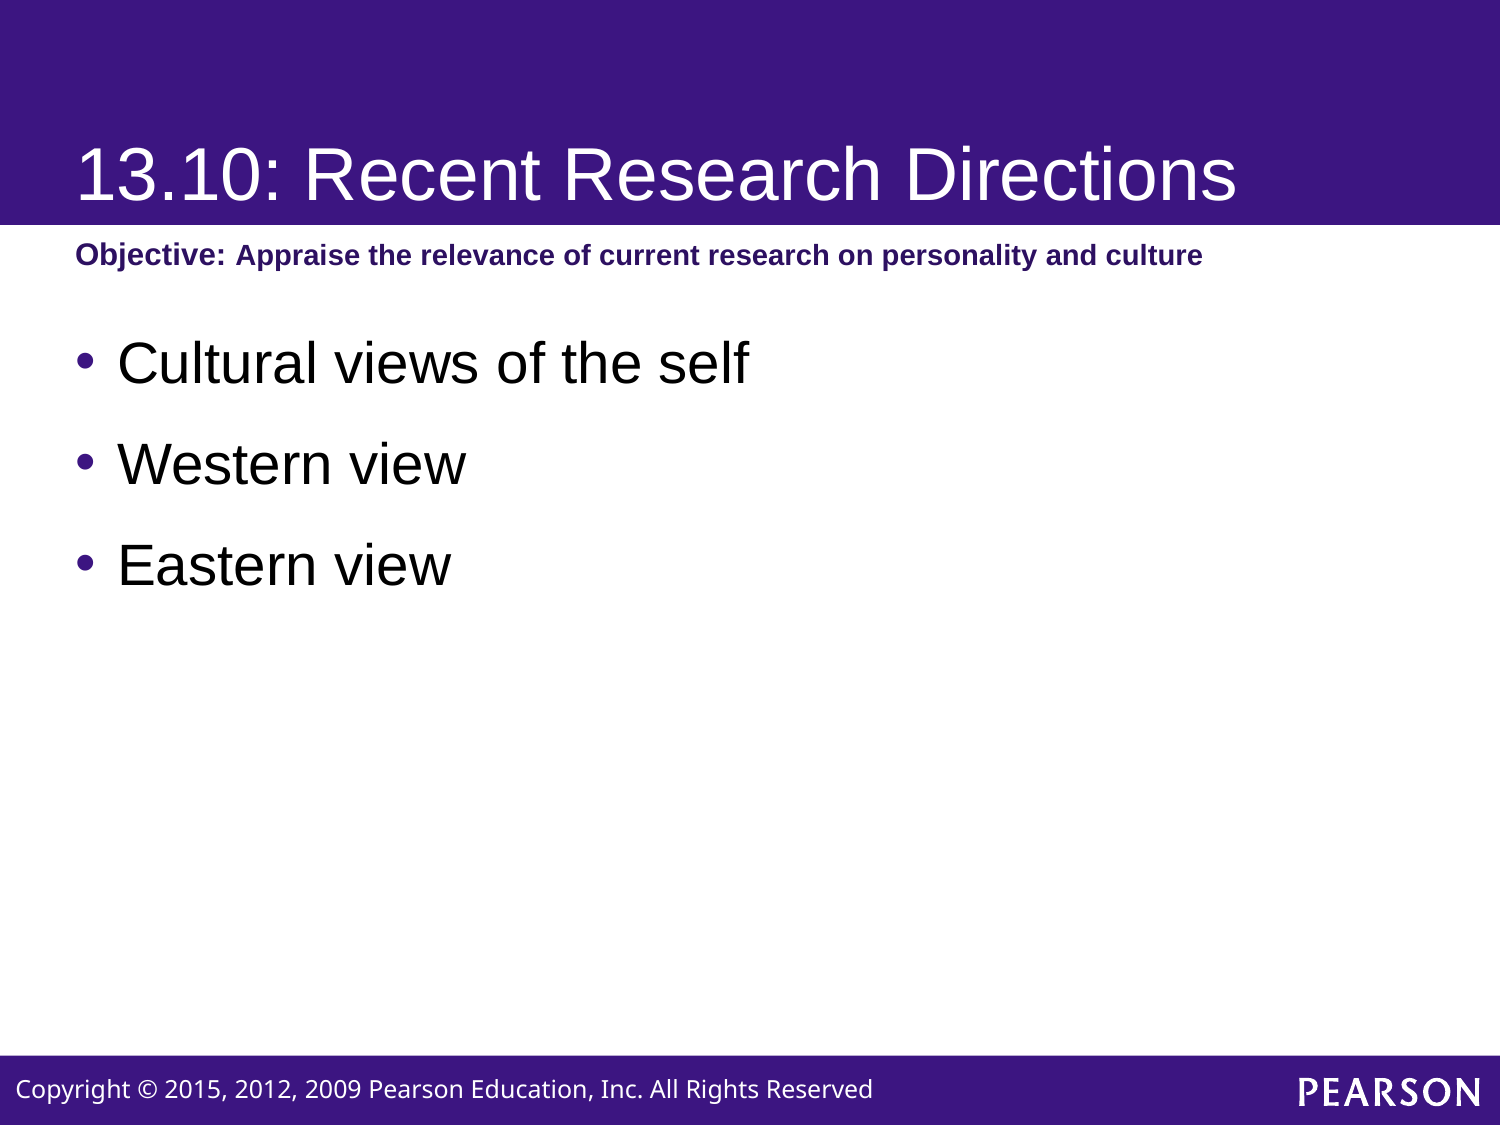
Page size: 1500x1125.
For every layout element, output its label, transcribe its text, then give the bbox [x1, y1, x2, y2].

list Objective: Appraise the relevance of current research on personality and culture [75, 234, 1425, 301]
list Cultural views of the self Western view Eastern view [75, 324, 1425, 1005]
title 13.10: Recent Research Directions [75, 35, 1425, 216]
